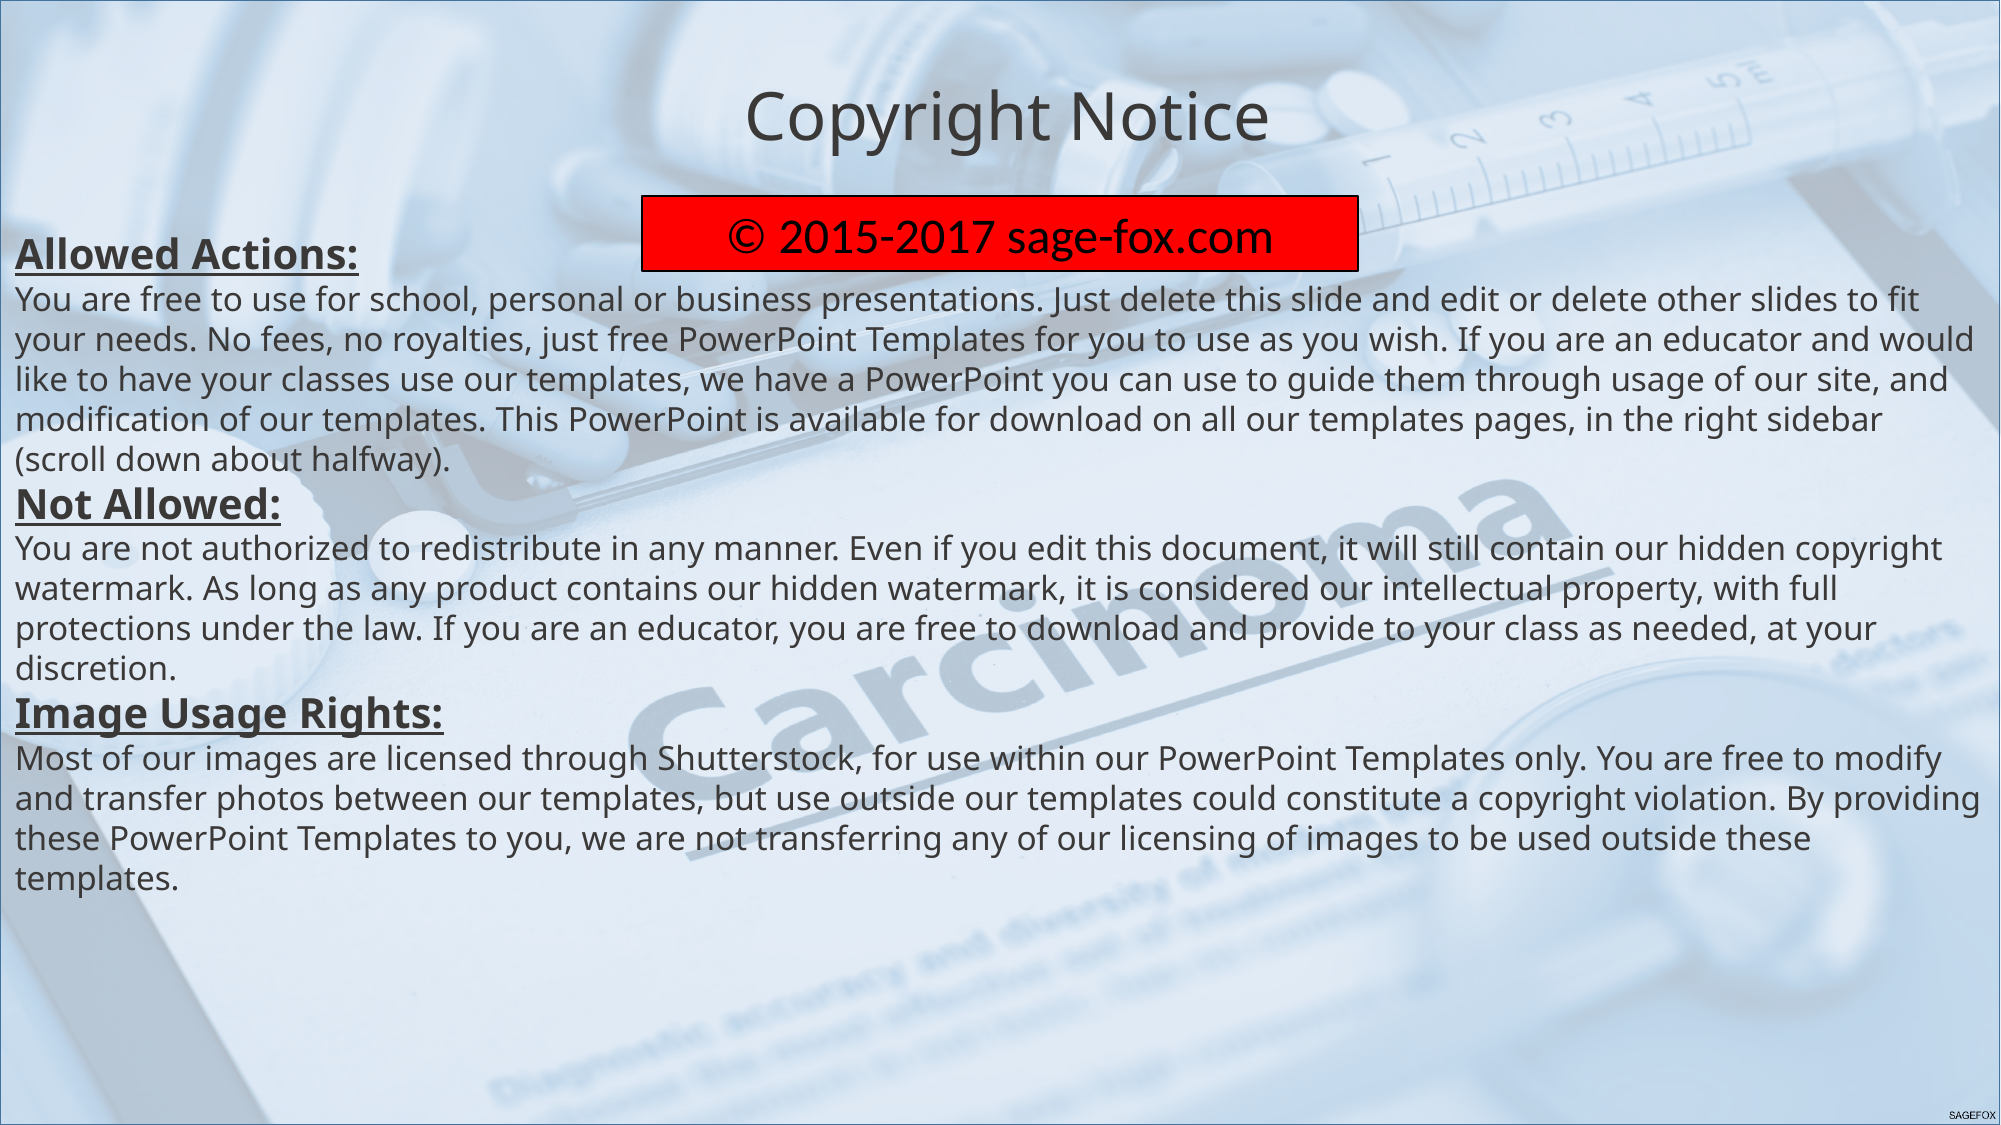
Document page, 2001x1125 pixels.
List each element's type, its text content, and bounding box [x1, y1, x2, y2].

text_box Allowed Actions: You are free to use for school, personal or business presentations. Just delete this slide and edit or delete other slides to fit your needs. No fees, no royalties, just free PowerPoint Templates for you to use as you wish. If you are an educator and would like to have your classes use our templates, we have a PowerPoint you can use to guide them through usage of our site, and modification of our templates. This PowerPoint is available for download on all our templates pages, in the right sidebar (scroll down about halfway). Not Allowed: You are not authorized to redistribute in any manner. Even if you edit this document, it will still contain our hidden copyright watermark. As long as any product contains our hidden watermark, it is considered our intellectual property, with full protections under the law. If you are an educator, you are free to download and provide to your class as needed, at your discretion. Image Usage Rights: Most of our images are licensed through Shutterstock, for use within our PowerPoint Templates only. You are free to modify and transfer photos between our templates, but use outside our templates could constitute a copyright violation. By providing these PowerPoint Templates to you, we are not transferring any of our licensing of images to be used outside these templates. [0, 0, 2000, 1125]
text_box © 2015-2017 sage-fox.com [641, 196, 1358, 272]
title Copyright Notice [493, 60, 1524, 178]
